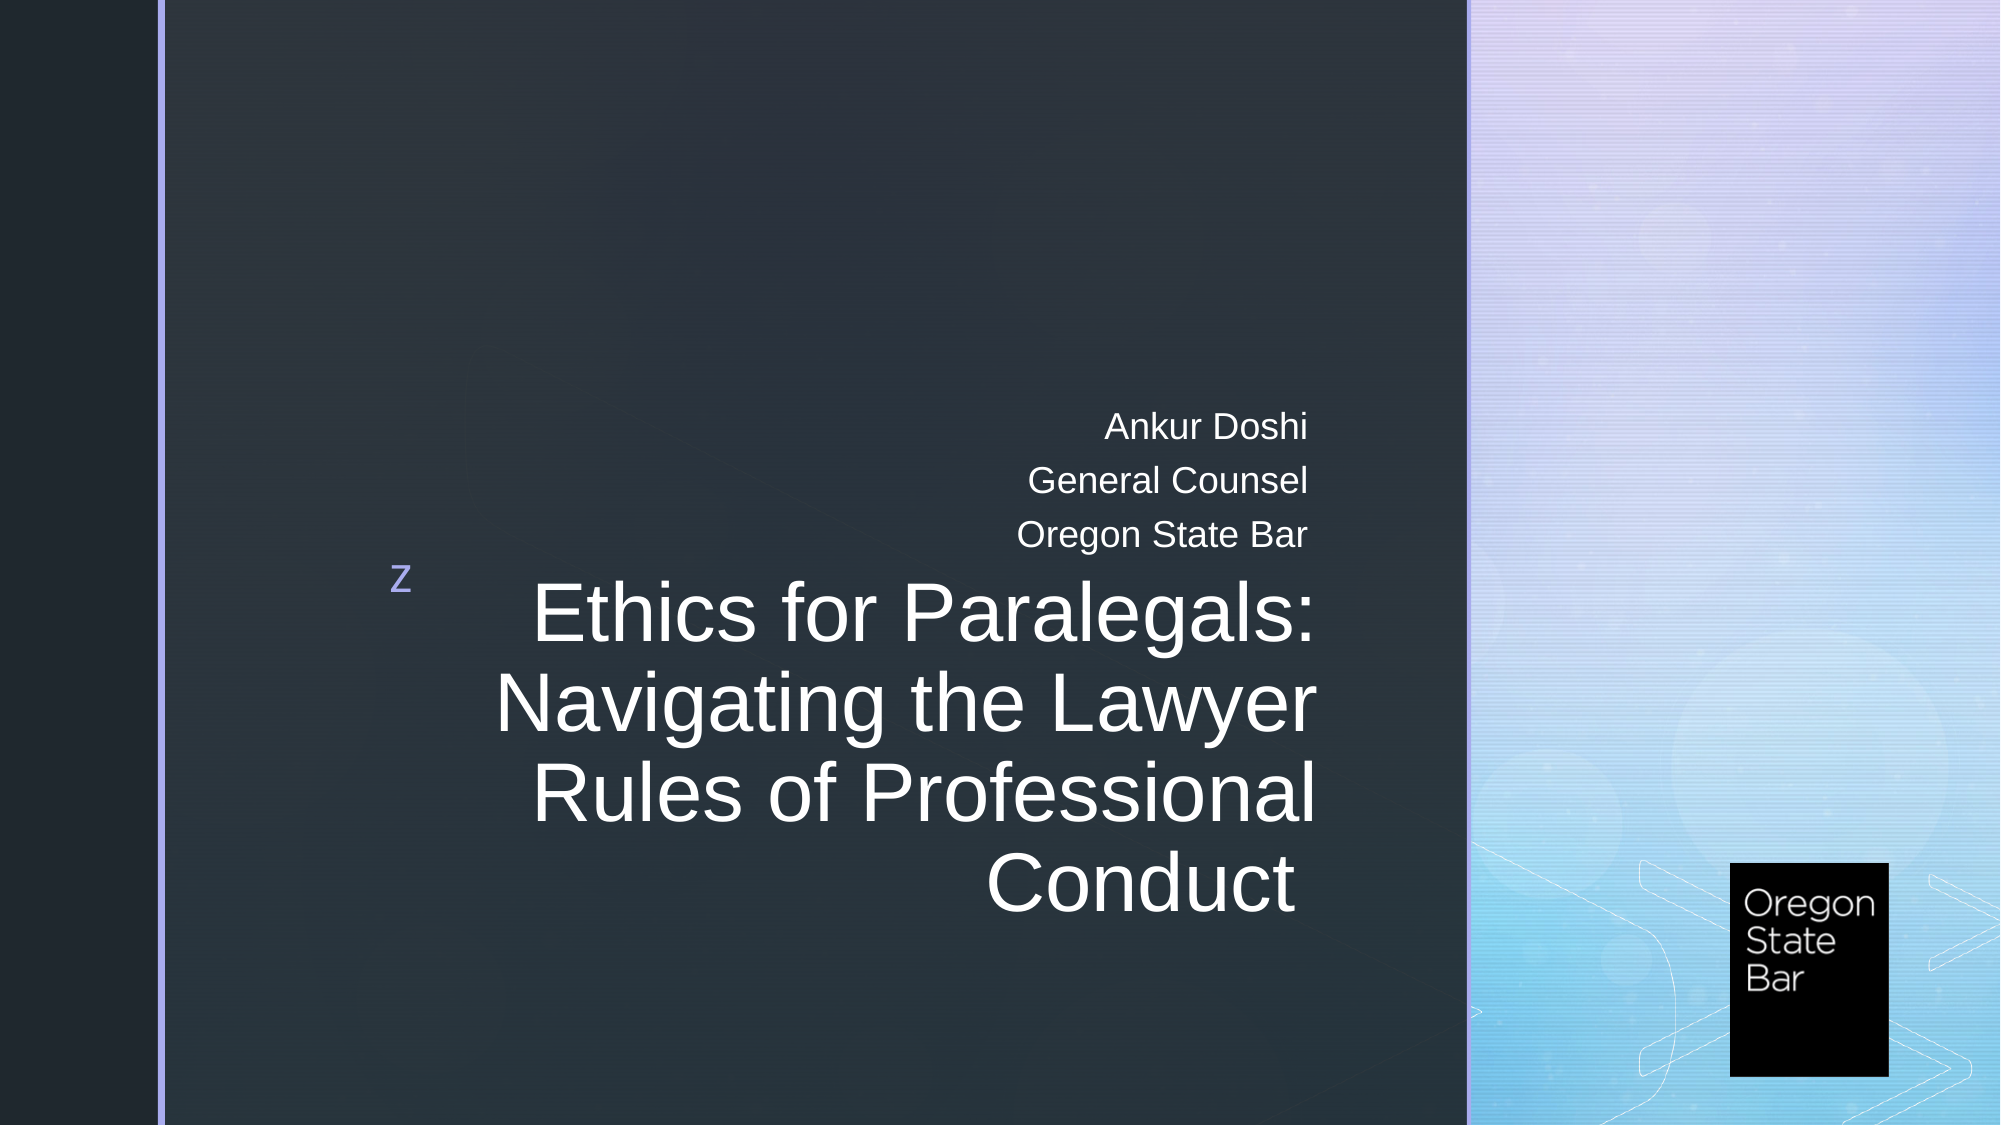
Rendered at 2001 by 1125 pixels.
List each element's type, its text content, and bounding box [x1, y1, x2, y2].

subtitle Ankur Doshi General Counsel Oregon State Bar [454, 372, 1334, 563]
picture [1472, 0, 2001, 1125]
title Ethics for Paralegals: Navigating the Lawyer Rules of Professional Conduct [428, 562, 1334, 935]
